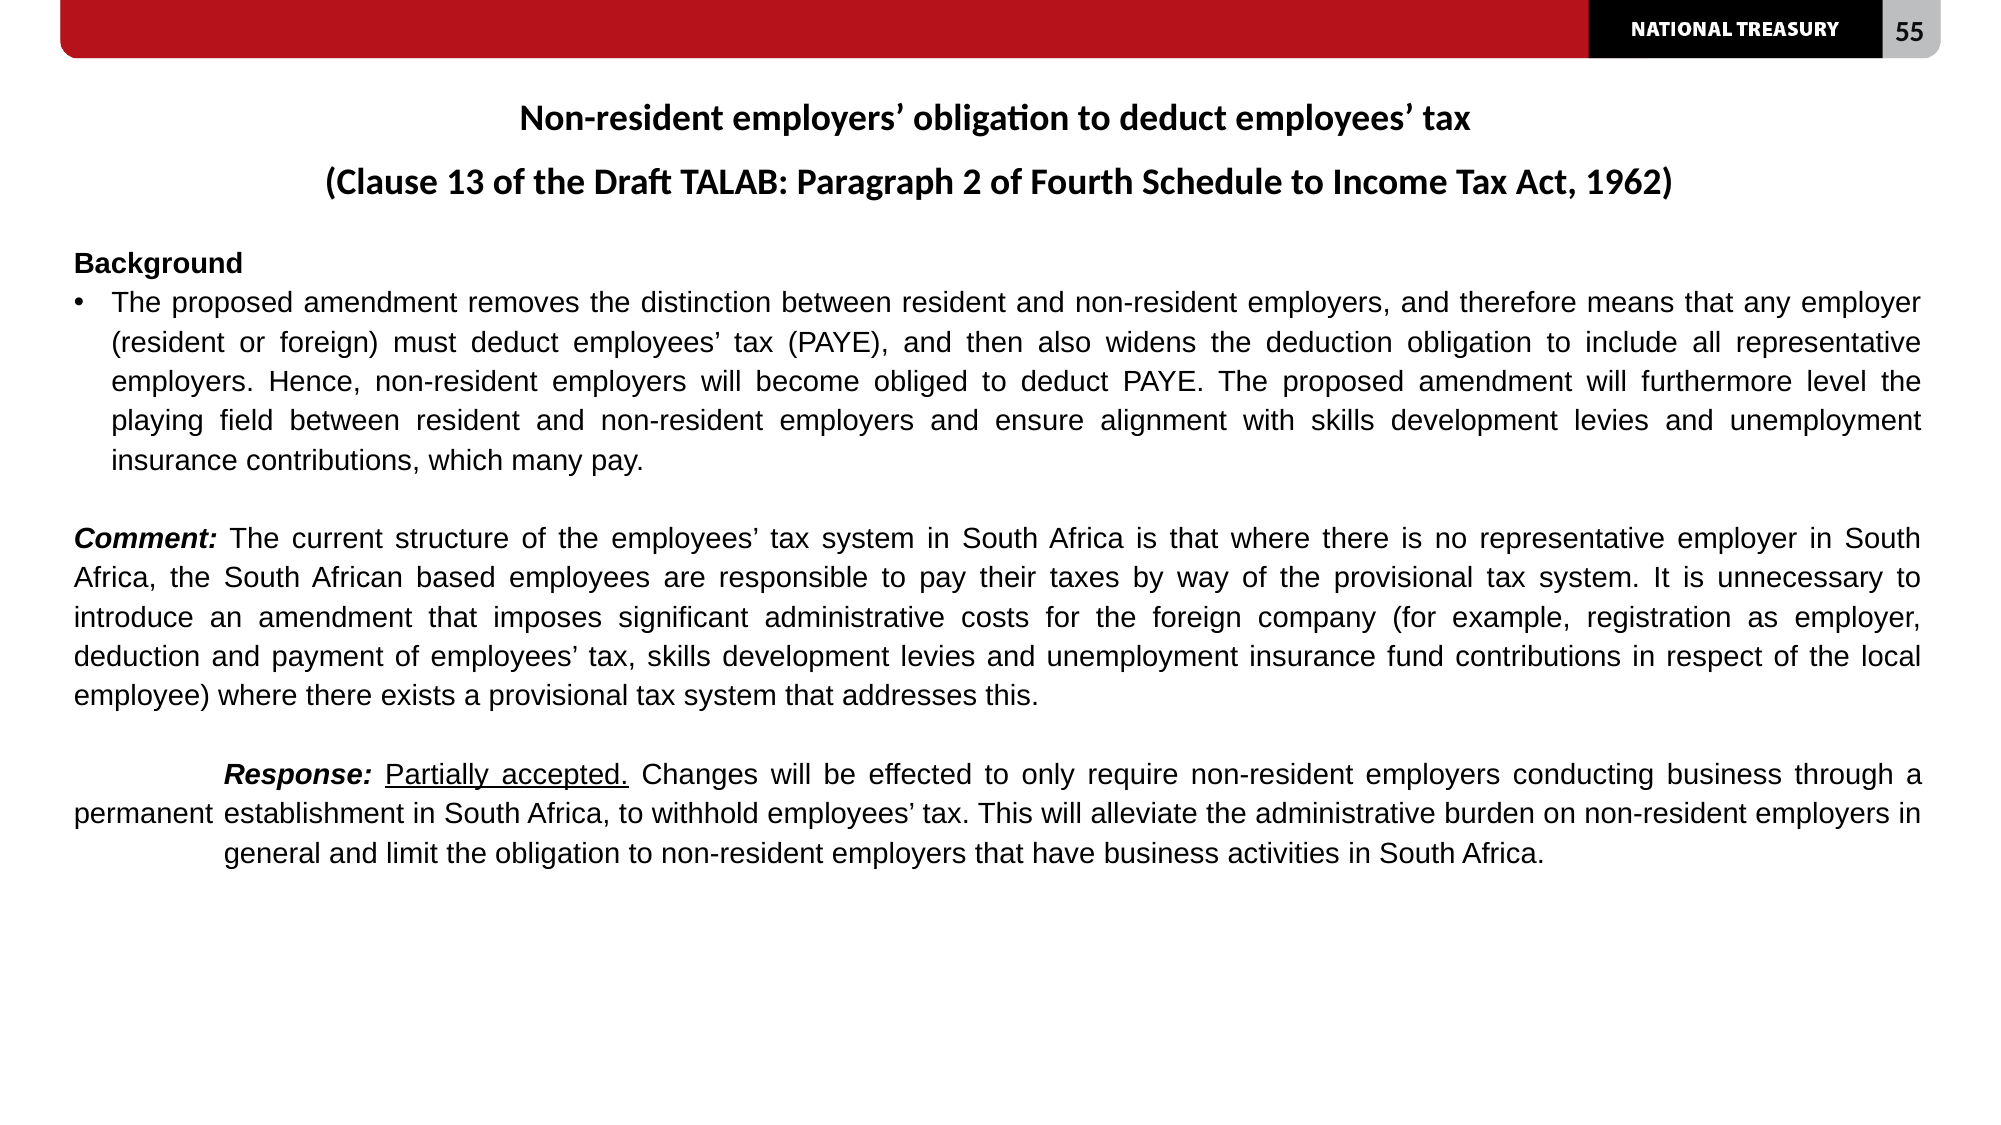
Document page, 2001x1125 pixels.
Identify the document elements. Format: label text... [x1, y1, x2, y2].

title Non-resident employers’ obligation to deduct employees’ tax (Clause 13 of the Draft TALAB: Paragraph 2 of Fourth Schedule to Income Tax Act, 1962) [44, 64, 1956, 212]
picture [1, 0, 1999, 1125]
list Background The proposed amendment removes the distinction between resident and non-resident employers, and therefore means that any employer (resident or foreign) must deduct employees’ tax (PAYE), and then also widens the deduction obligation to include all representative employers. Hence, non-resident employers will become obliged to deduct PAYE. The proposed amendment will furthermore level the playing field between resident and non-resident employers and ensure alignment with skills development levies and unemployment insurance contributions, which many pay. Comment: The current structure of the employees’ tax system in South Africa is that where there is no representative employer in South Africa, the South African based employees are responsible to pay their taxes by way of the provisional tax system. It is unnecessary to introduce an amendment that imposes significant administrative costs for the foreign company (for example, registration as employer, deduction and payment of employees’ tax, skills development levies and unemployment insurance fund contributions in respect of the local employee) where there exists a provisional tax system that addresses this. Response: Partially accepted. Changes will be effected to only require non-resident employers conducting business through a permanent establishment in South Africa, to withhold employees’ tax. This will alleviate the administrative burden on non-resident employers in general and limit the obligation to non-resident employers that have business activities in South Africa. [44, 232, 1956, 1061]
